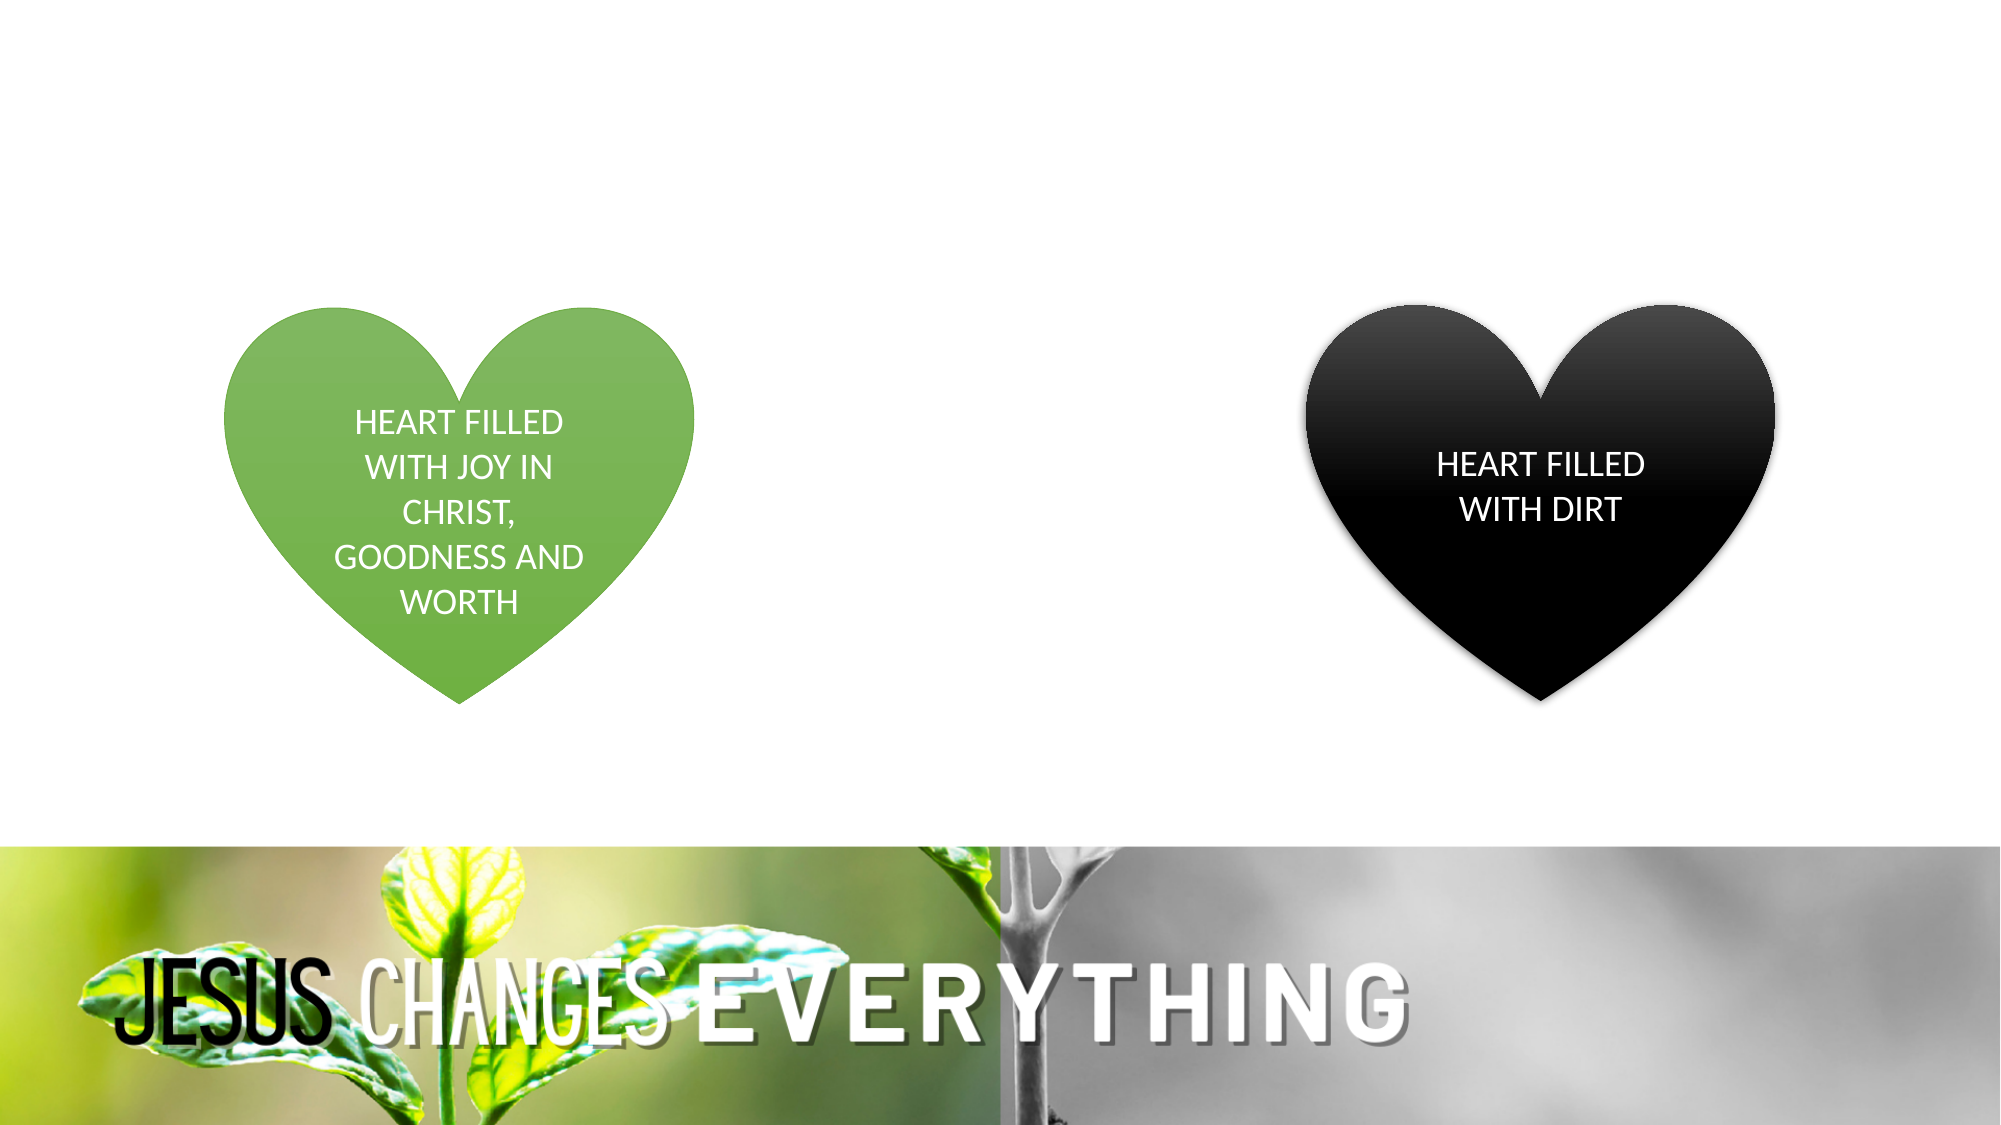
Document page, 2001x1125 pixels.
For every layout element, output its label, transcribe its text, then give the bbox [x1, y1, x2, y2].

text_box HEART FILLED WITH DIRT [1306, 305, 1776, 702]
picture [0, 0, 2001, 1125]
text_box HEART FILLED WITH JOY IN CHRIST, GOODNESS AND WORTH [224, 307, 695, 705]
